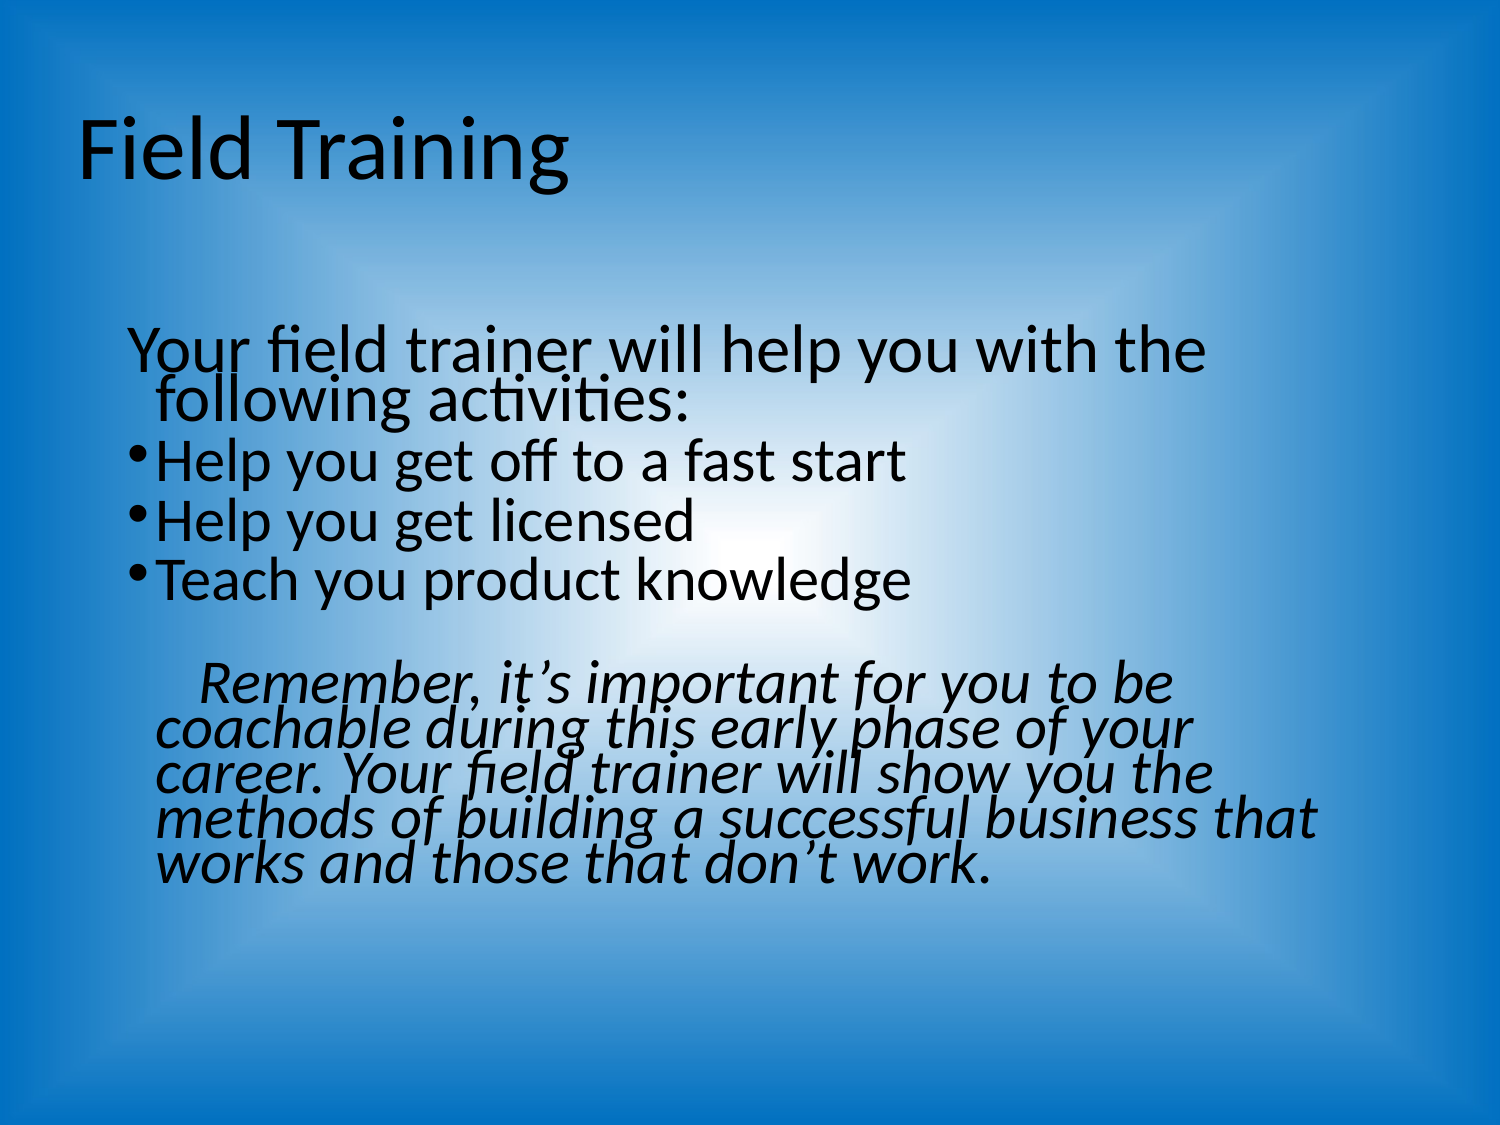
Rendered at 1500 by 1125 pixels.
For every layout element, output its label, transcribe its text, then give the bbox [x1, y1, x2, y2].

title Field Training [62, 62, 1413, 238]
picture [0, 0, 1500, 1125]
list Your field trainer will help you with the following activities: Help you get off to a fast start Help you get licensed Teach you product knowledge Remember, it’s important for you to be coachable during this early phase of your career. Your field trainer will show you the methods of building a successful business that works and those that don’t work. [112, 324, 1388, 995]
